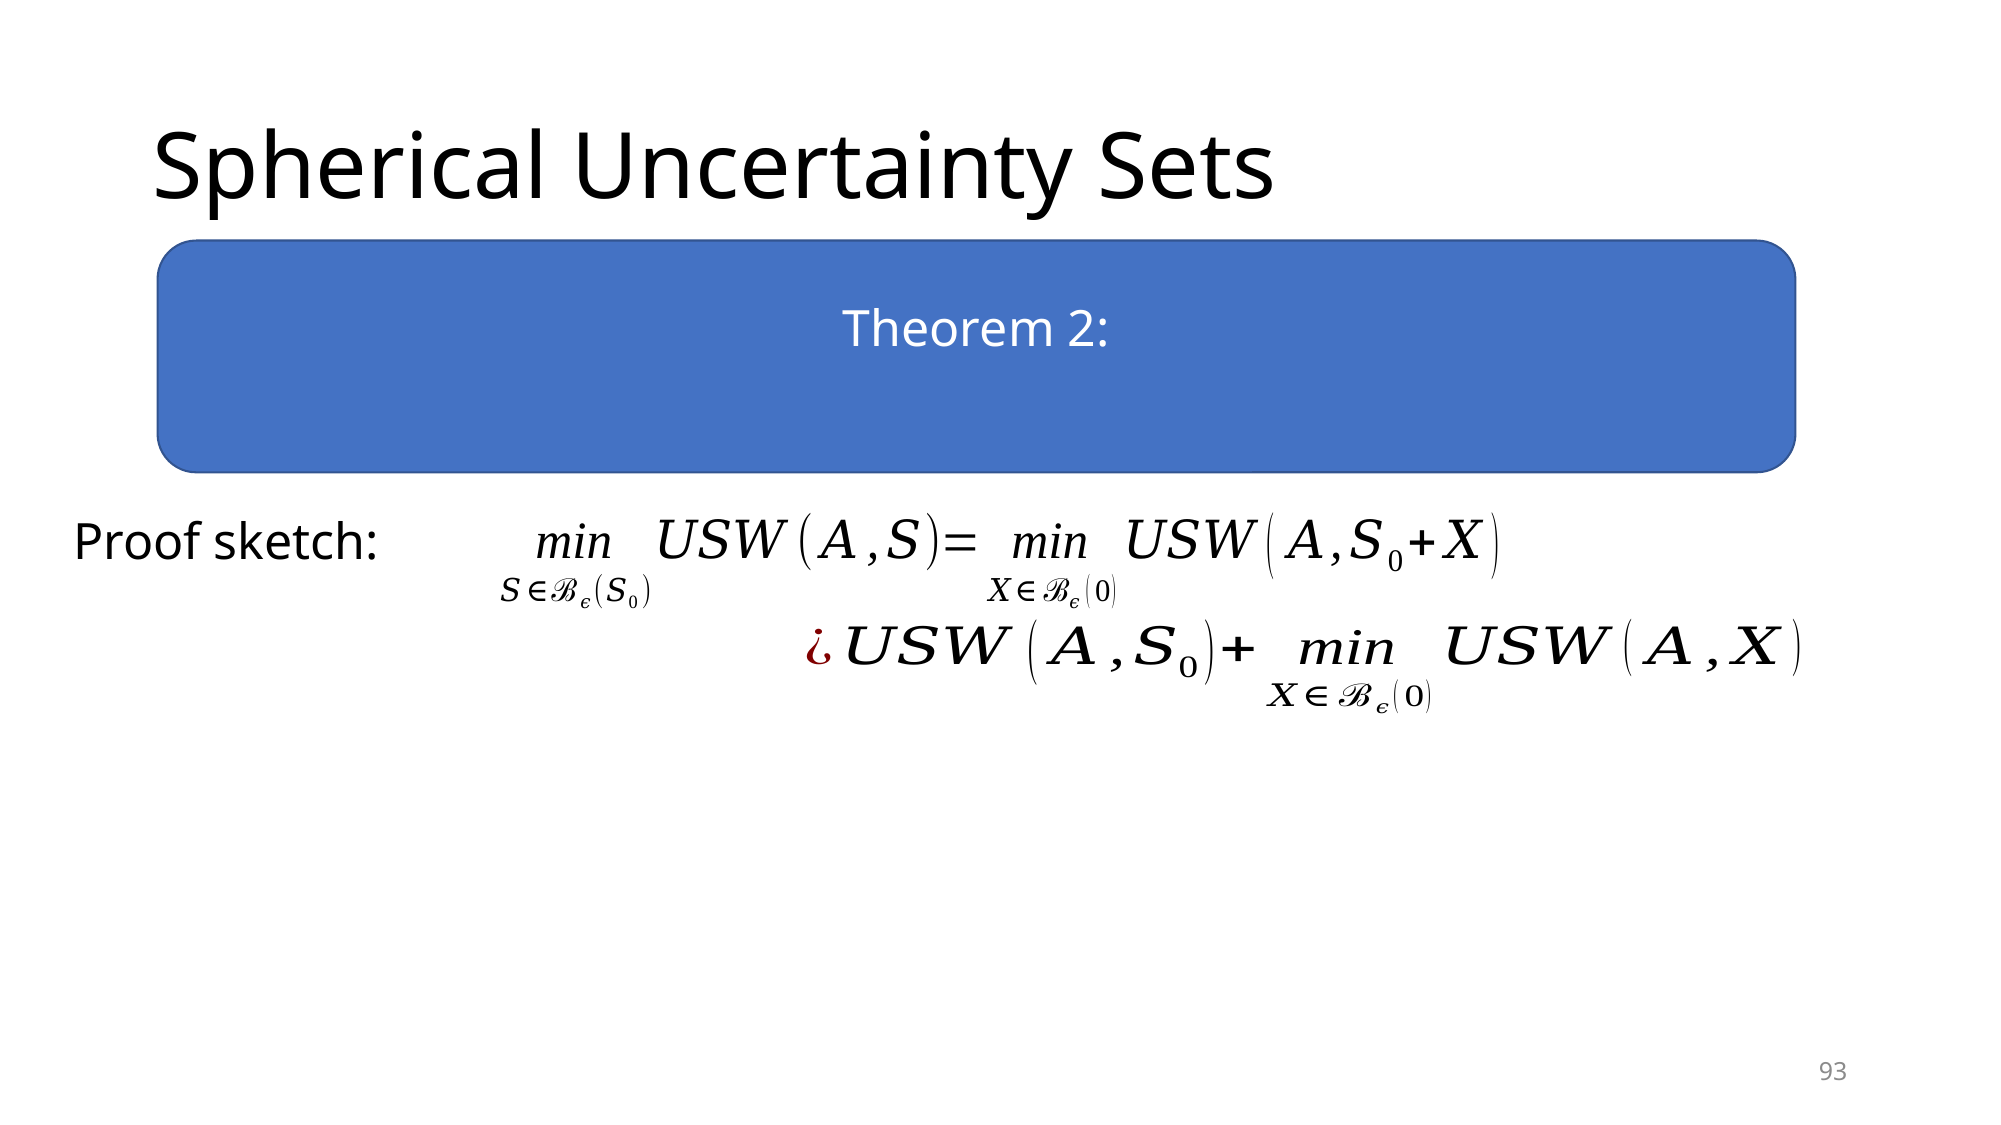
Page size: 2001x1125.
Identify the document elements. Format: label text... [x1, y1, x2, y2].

slide_number 93 [1412, 1042, 1863, 1103]
title Spherical Uncertainty Sets [137, 59, 1863, 278]
text_box Proof sketch: [13, 501, 439, 577]
